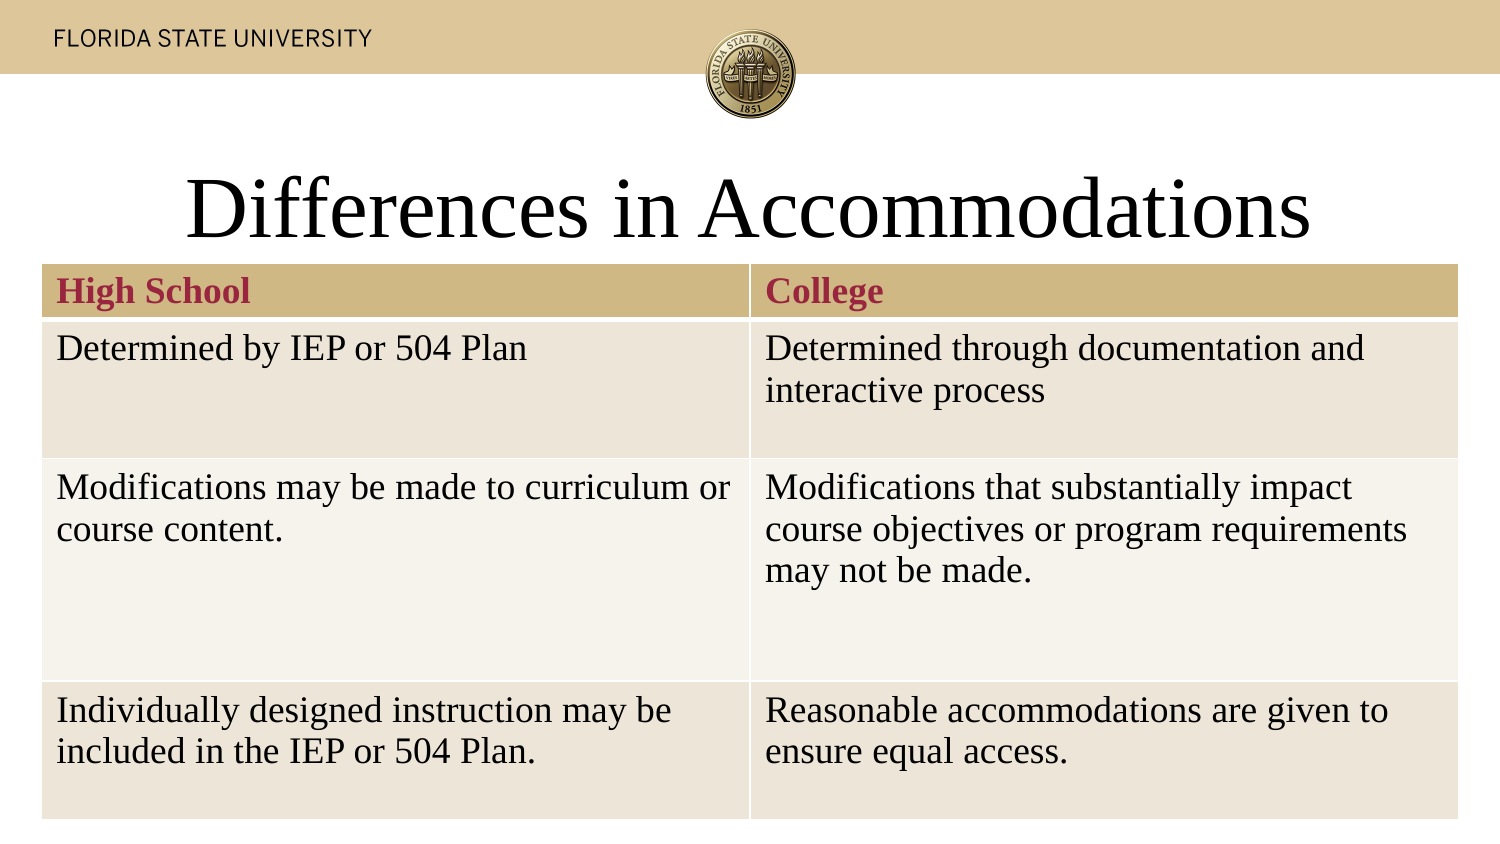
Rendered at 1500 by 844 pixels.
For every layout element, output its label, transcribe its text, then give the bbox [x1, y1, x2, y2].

table_header College [751, 264, 1458, 317]
table_cell Reasonable accommodations are given to ensure equal access. [751, 682, 1458, 819]
table_cell Determined by IEP or 504 Plan [42, 322, 749, 458]
table_header High School [42, 264, 749, 317]
table_cell Determined through documentation and interactive process [751, 322, 1458, 458]
table_cell Modifications that substantially impact course objectives or program requirements may not be made. [751, 459, 1458, 680]
title Differences in Accommodations [75, 143, 1425, 262]
table_cell Modifications may be made to curriculum or course content. [42, 459, 749, 680]
picture [0, 0, 1500, 844]
table_cell Individually designed instruction may be included in the IEP or 504 Plan. [42, 682, 749, 819]
